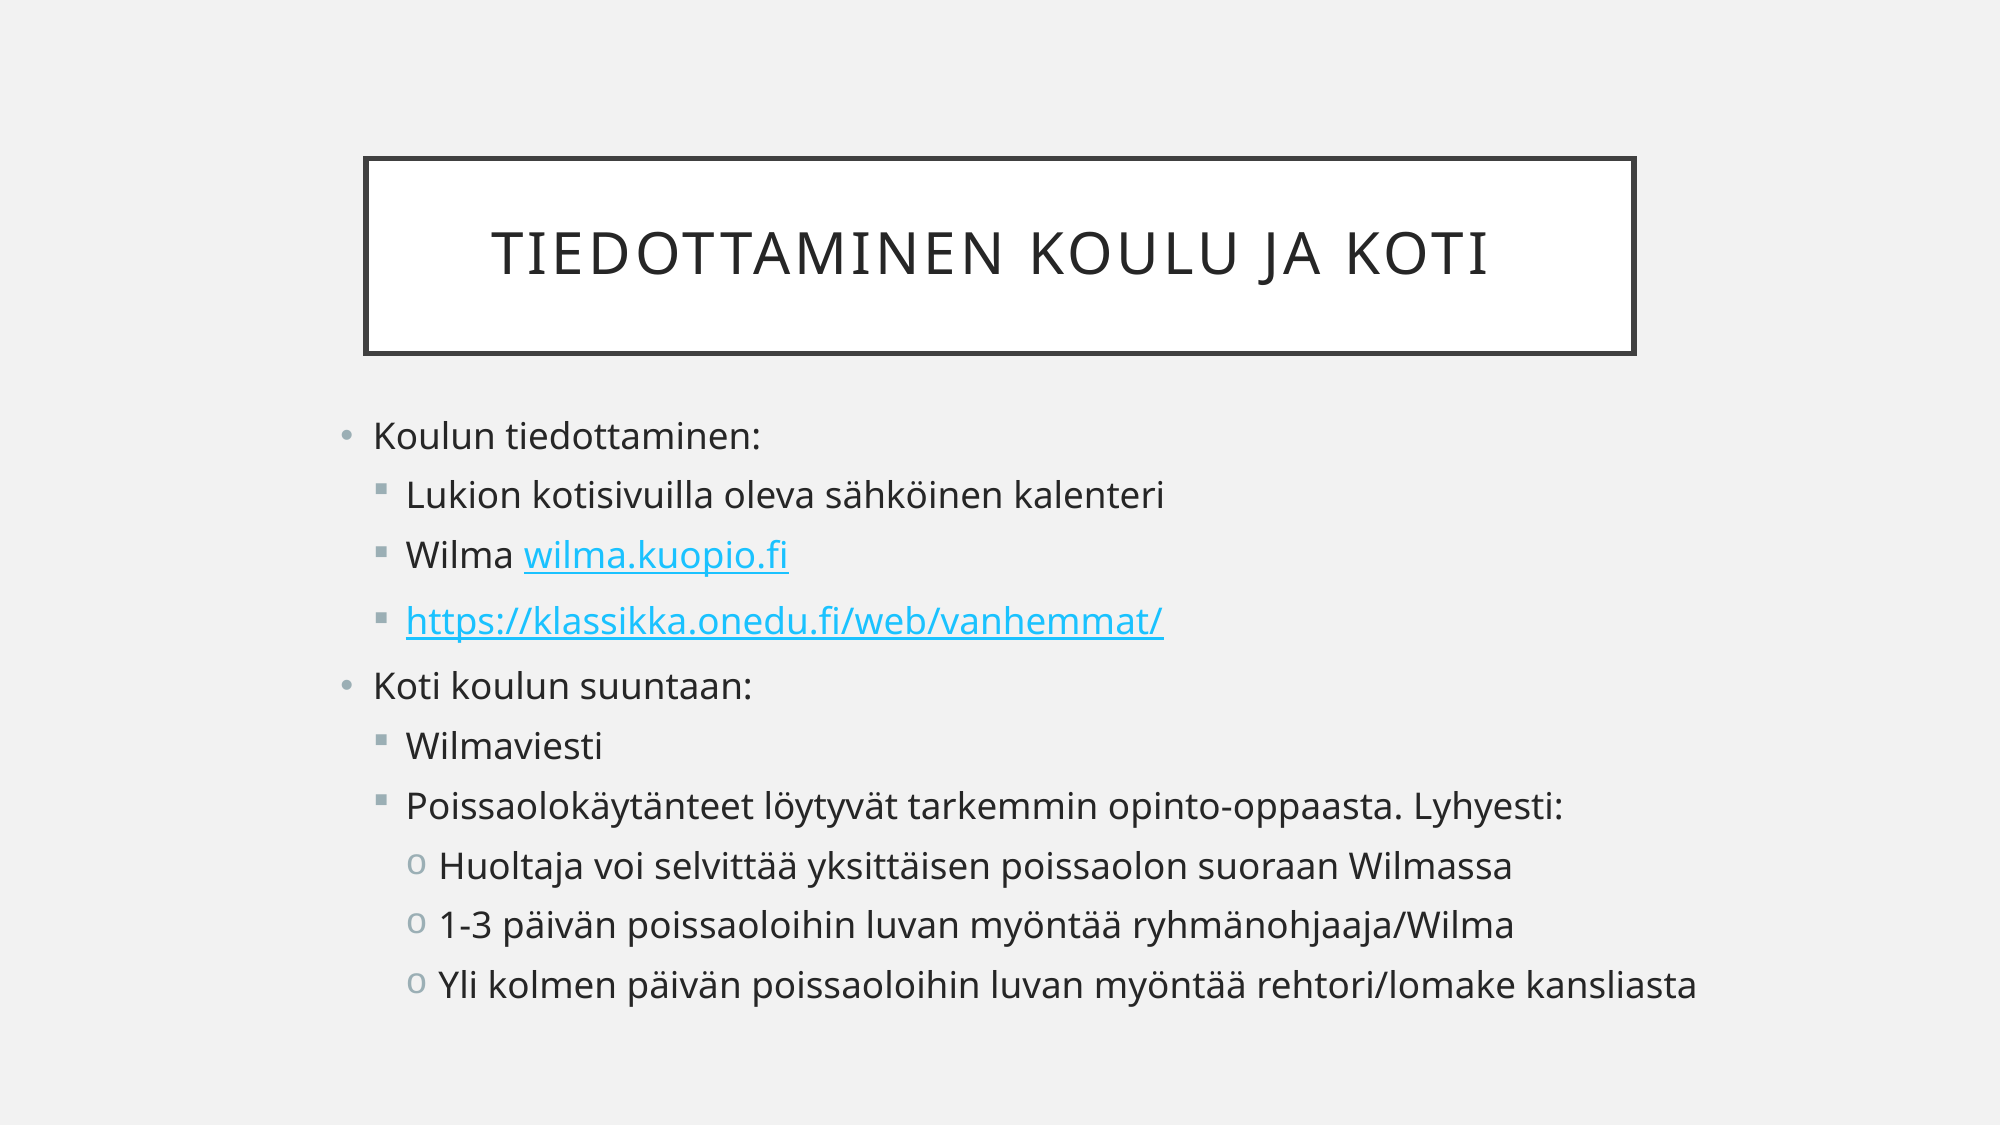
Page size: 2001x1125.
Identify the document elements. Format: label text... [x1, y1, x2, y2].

list Koulun tiedottaminen: Lukion kotisivuilla oleva sähköinen kalenteri Wilma wilma.kuopio.fi https://klassikka.onedu.fi/web/vanhemmat/ Koti koulun suuntaan: Wilmaviesti Poissaolokäytänteet löytyvät tarkemmin opinto-oppaasta. Lyhyesti: Huoltaja voi selvittää yksittäisen poissaolon suoraan Wilmassa 1-3 päivän poissaoloihin luvan myöntää ryhmänohjaaja/Wilma Yli kolmen päivän poissaoloihin luvan myöntää rehtori/lomake kansliasta [325, 404, 1730, 1066]
title Tiedottaminen koulu ja koti [363, 156, 1637, 356]
